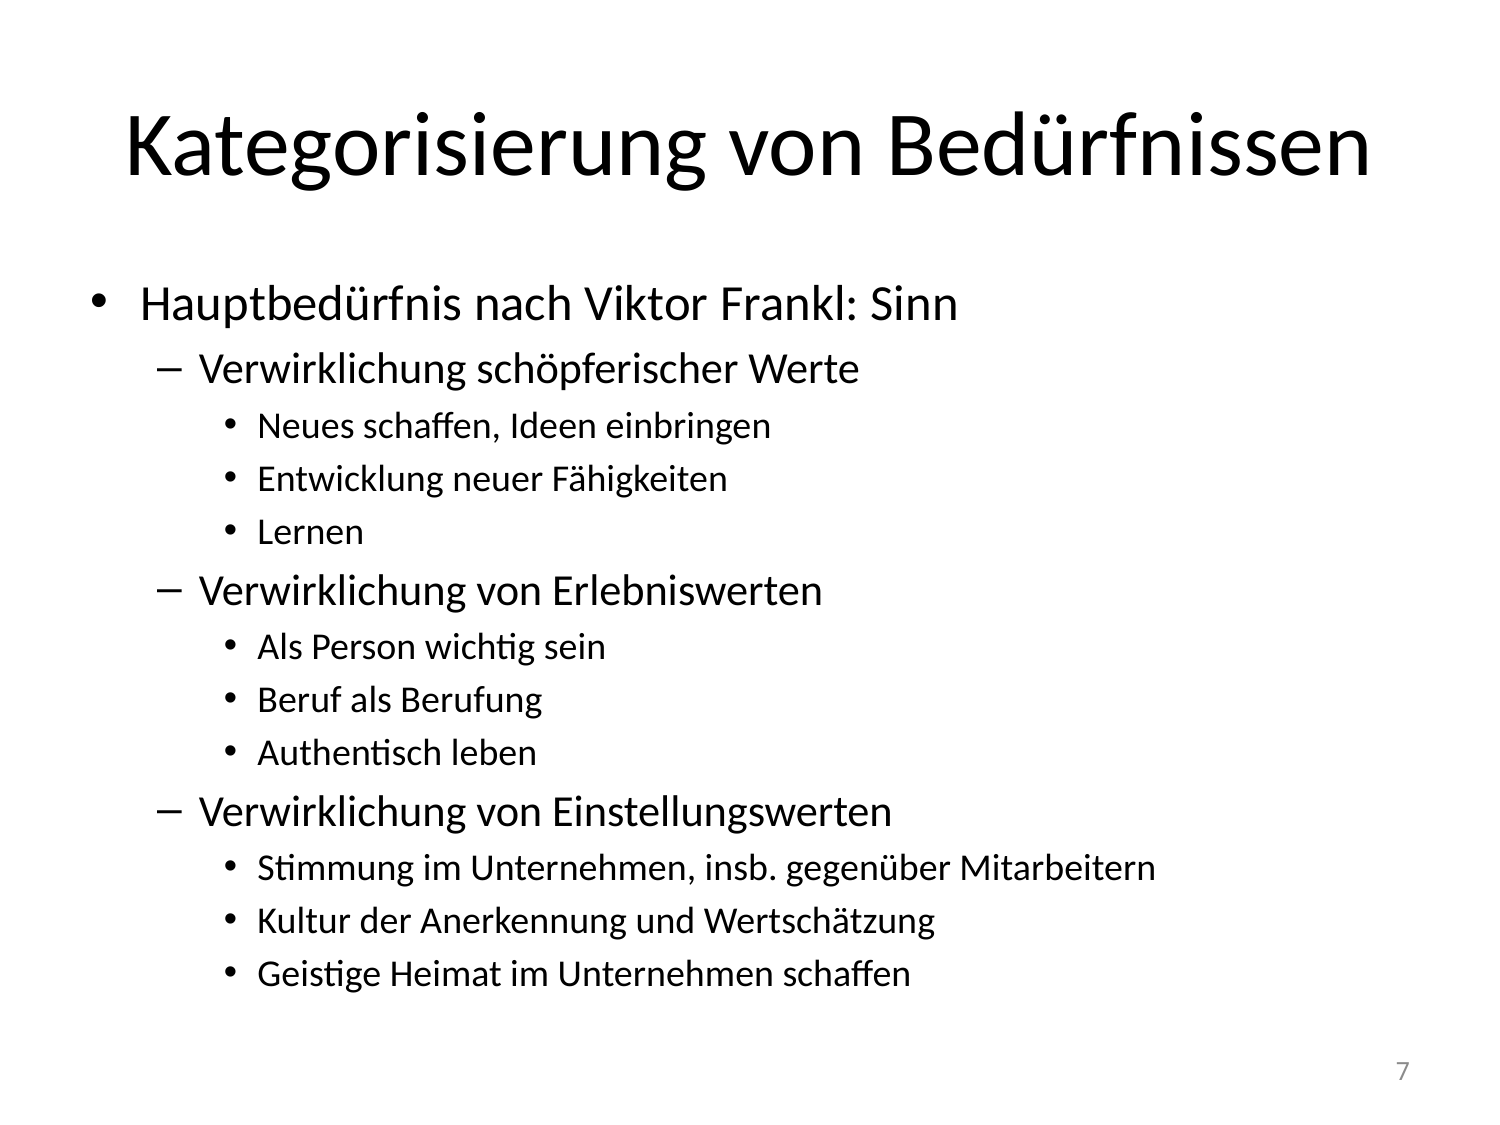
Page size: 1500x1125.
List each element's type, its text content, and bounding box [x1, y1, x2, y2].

list Hauptbedürfnis nach Viktor Frankl: Sinn Verwirklichung schöpferischer Werte Neues schaffen, Ideen einbringen Entwicklung neuer Fähigkeiten Lernen Verwirklichung von Erlebniswerten Als Person wichtig sein Beruf als Berufung Authentisch leben Verwirklichung von Einstellungswerten Stimmung im Unternehmen, insb. gegenüber Mitarbeitern Kultur der Anerkennung und Wertschätzung Geistige Heimat im Unternehmen schaffen [75, 262, 1425, 1005]
title Kategorisierung von Bedürfnissen [75, 45, 1425, 233]
slide_number 7 [1074, 1042, 1425, 1103]
